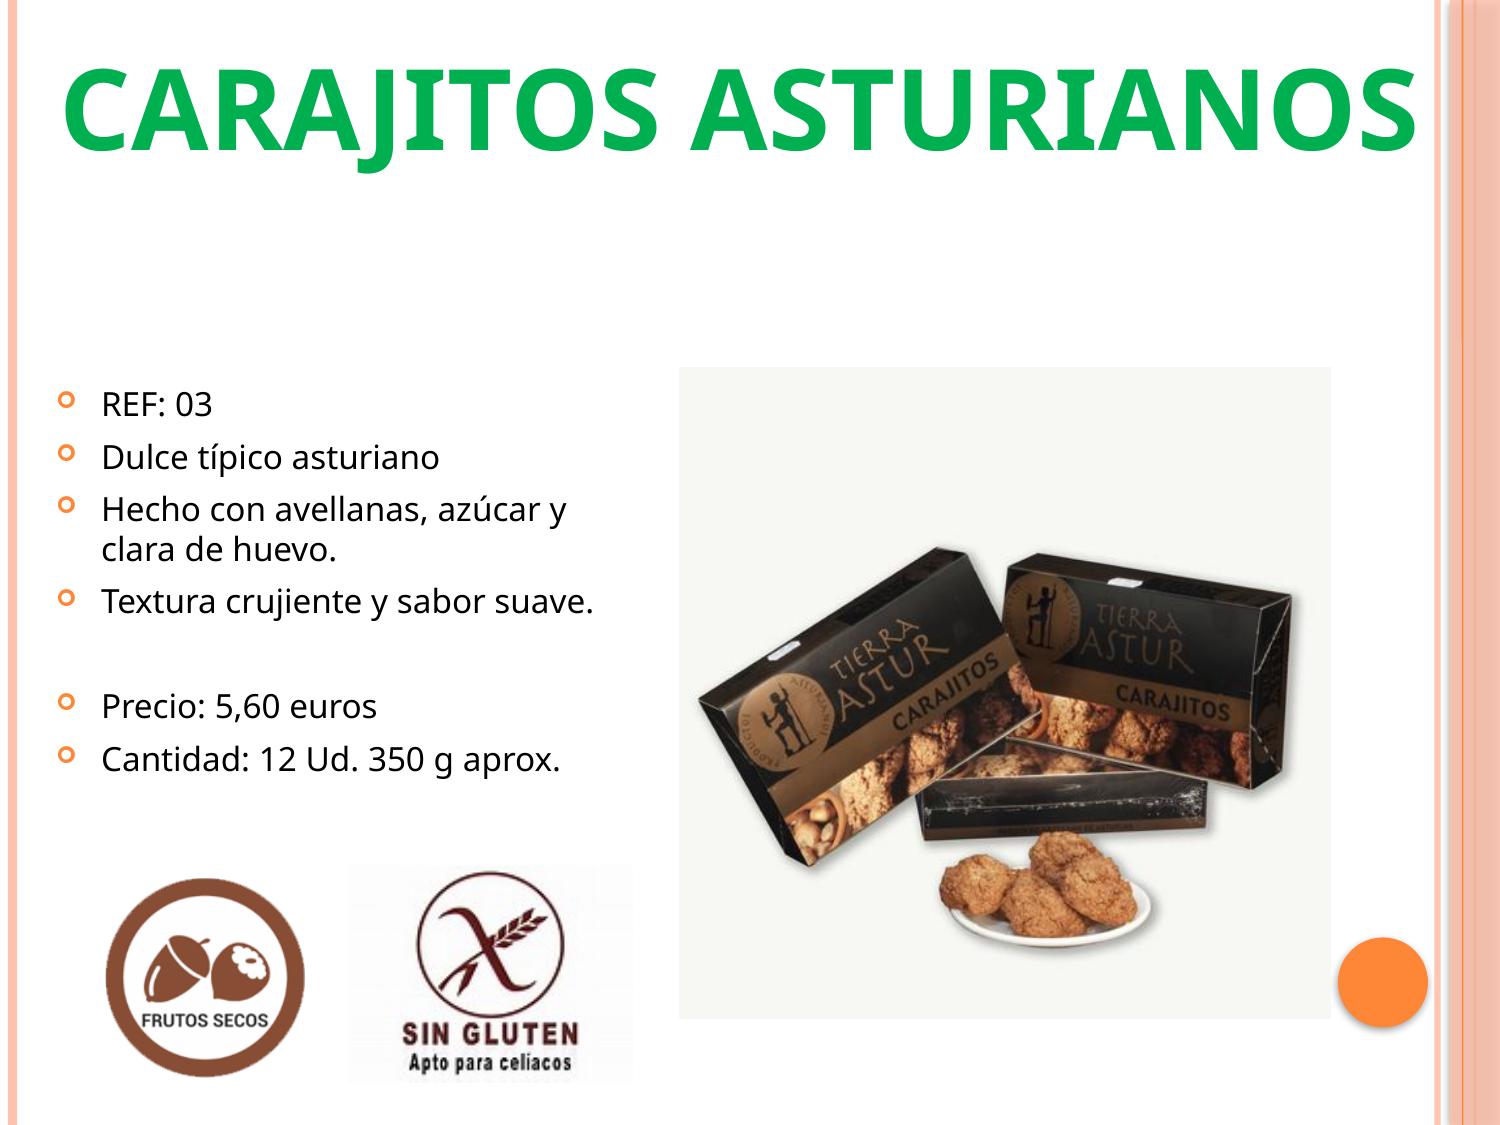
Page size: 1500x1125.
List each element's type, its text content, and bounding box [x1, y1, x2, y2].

text_box CARAJITOS ASTURIANOS [0, 30, 1500, 181]
list REF: 03 Dulce típico asturiano Hecho con avellanas, azúcar y clara de huevo. Textura crujiente y sabor suave. Precio: 5,60 euros Cantidad: 12 Ud. 350 g aprox. [41, 323, 642, 1074]
picture [678, 367, 1331, 1020]
picture [347, 865, 634, 1083]
picture [104, 878, 306, 1079]
